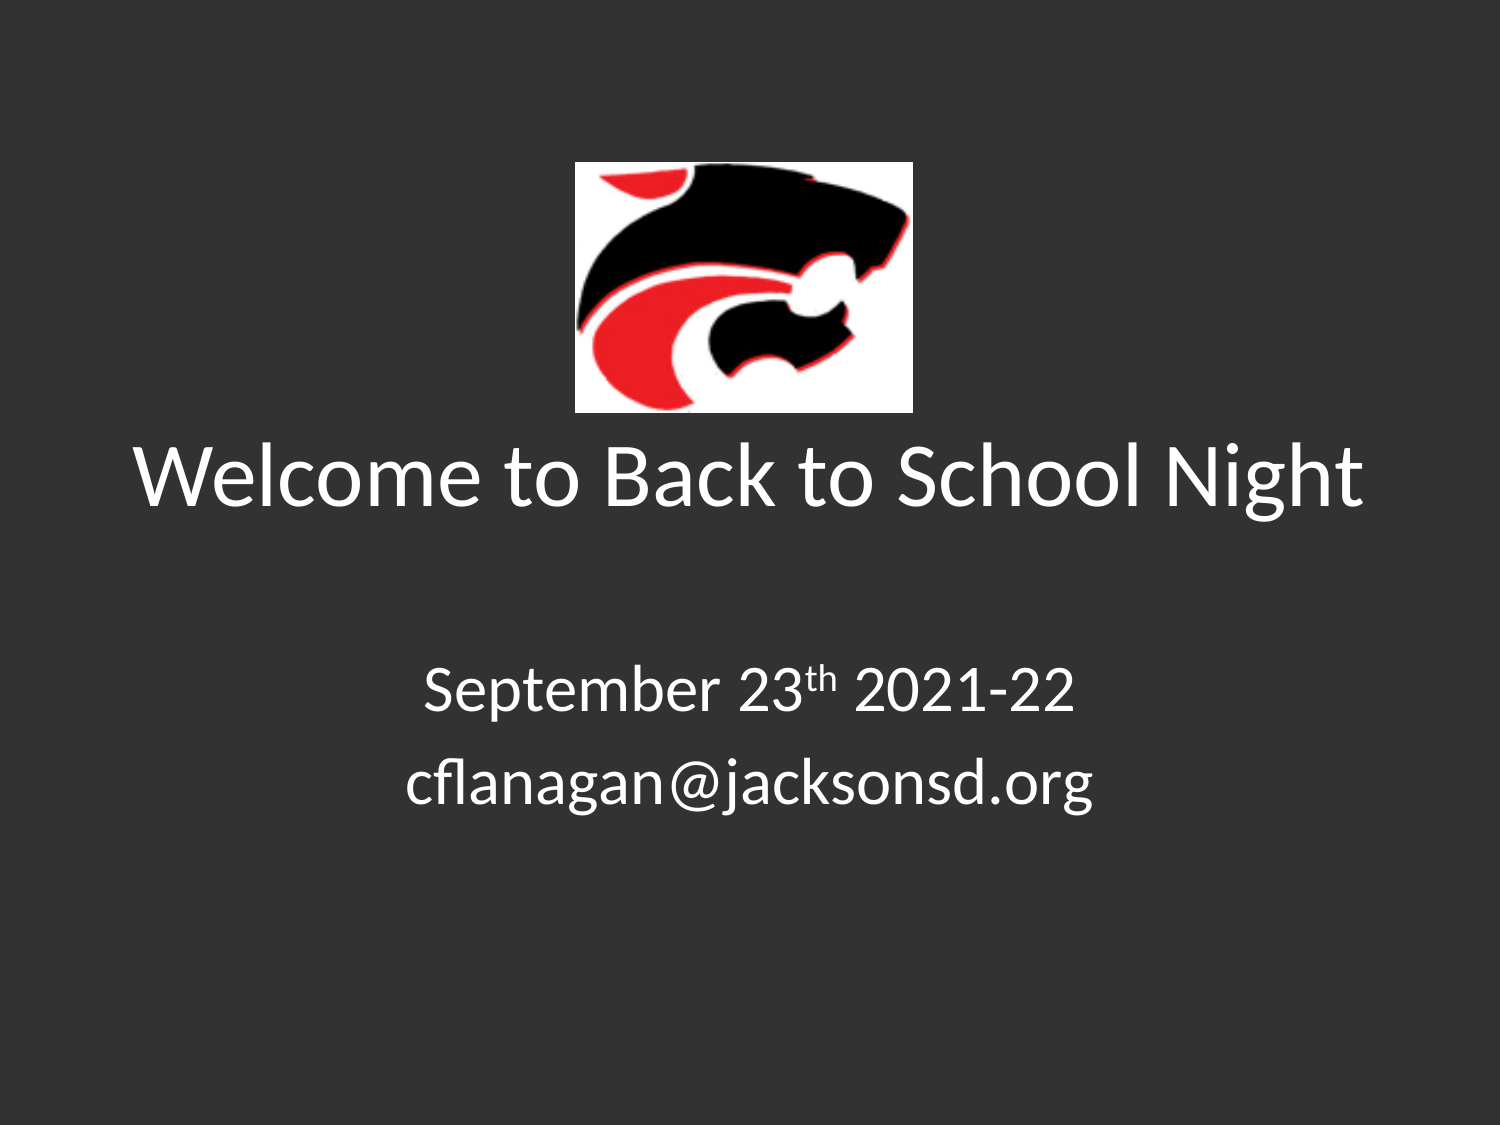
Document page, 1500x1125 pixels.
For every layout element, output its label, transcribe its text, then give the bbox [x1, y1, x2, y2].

picture [574, 162, 913, 413]
title Welcome to Back to School Night [112, 349, 1388, 591]
subtitle September 23th 2021-22 cflanagan@jacksonsd.org [225, 637, 1275, 925]
